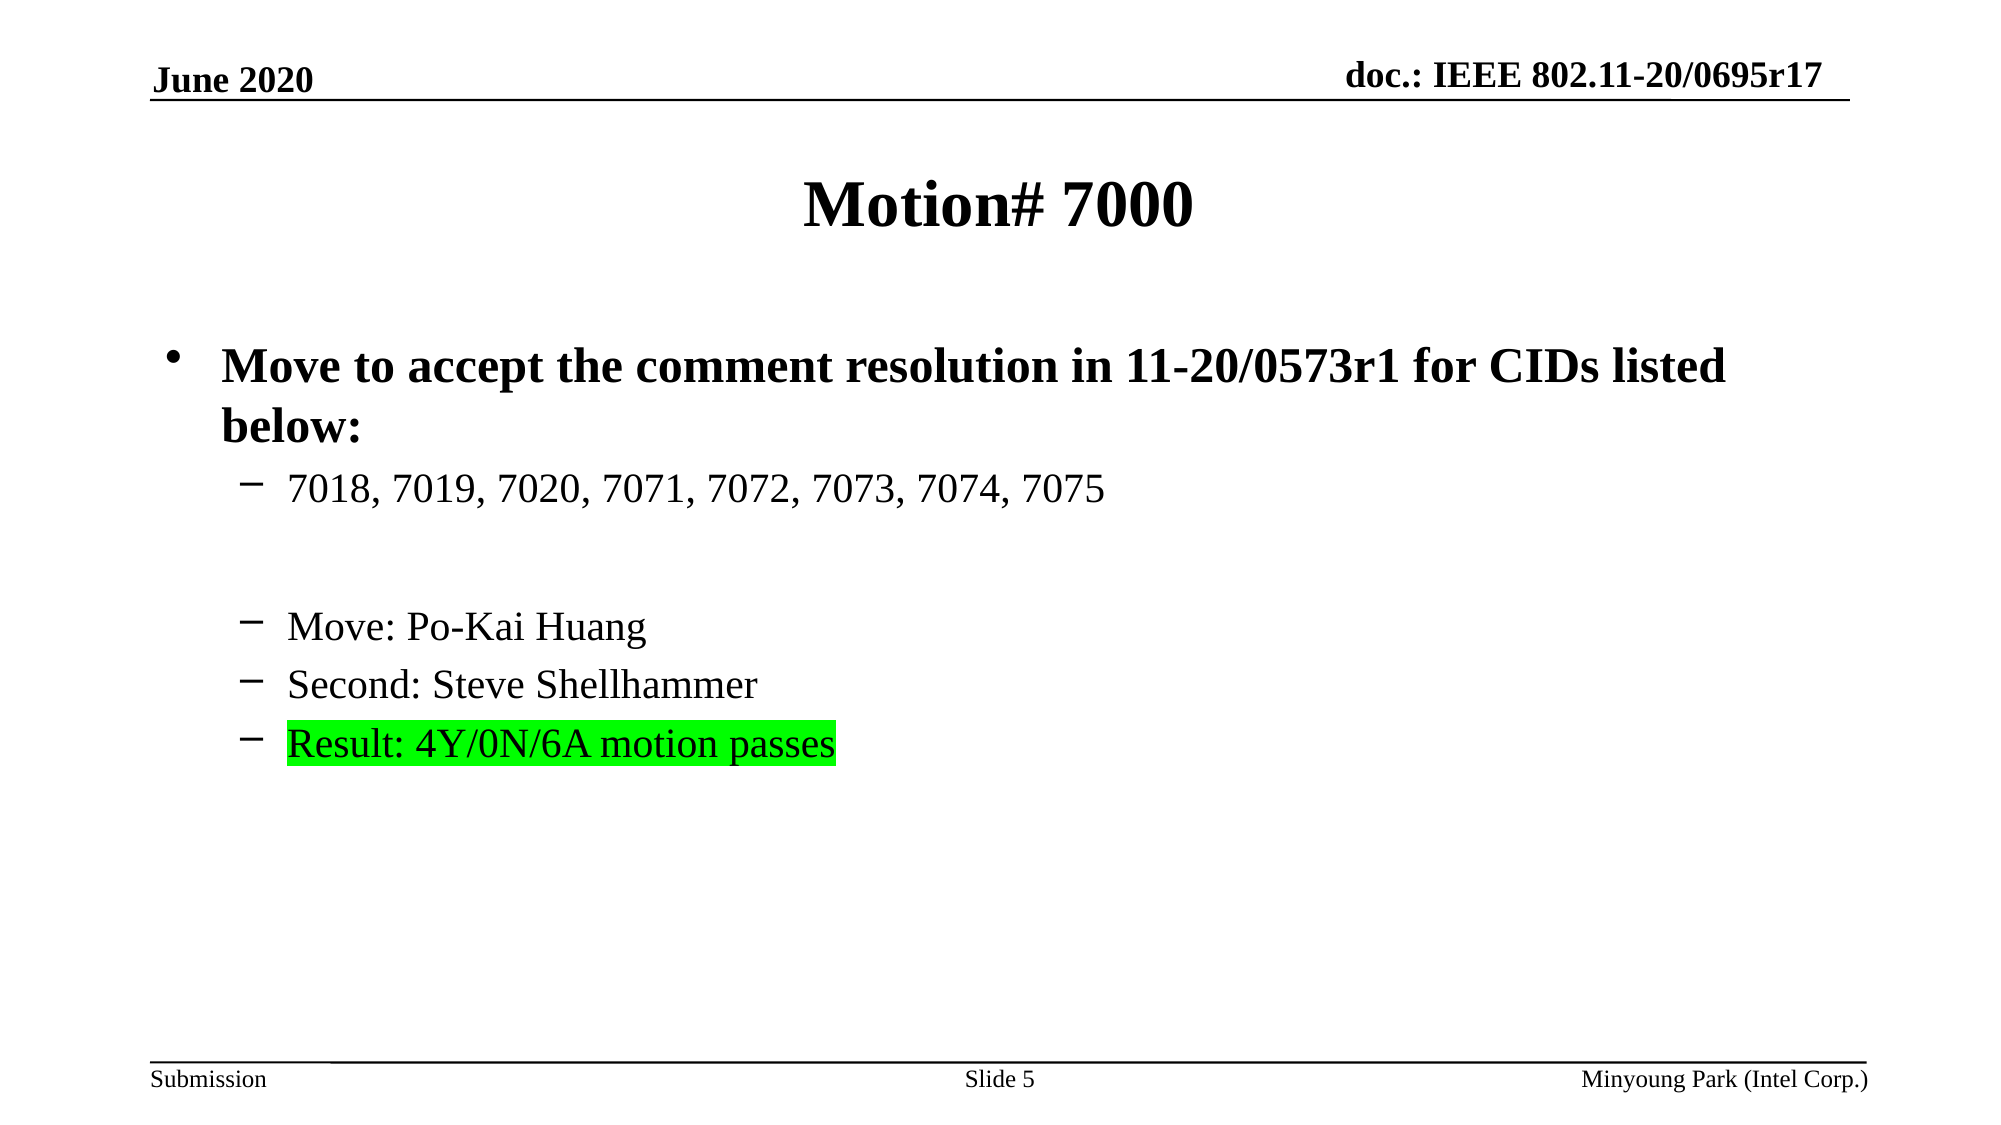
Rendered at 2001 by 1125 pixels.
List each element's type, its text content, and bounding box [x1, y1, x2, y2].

footer Minyoung Park (Intel Corp.) [1266, 1061, 1869, 1093]
title Motion# 7000 [150, 112, 1850, 288]
slide_number Slide 5 [957, 1061, 1042, 1093]
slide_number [152, 54, 347, 101]
list Move to accept the comment resolution in 11-20/0573r1 for CIDs listed below: 7018, 7019, 7020, 7071, 7072, 7073, 7074, 7075 Move: Po-Kai Huang Second: Steve Shellhammer Result: 4Y/0N/6A motion passes [150, 324, 1850, 1000]
